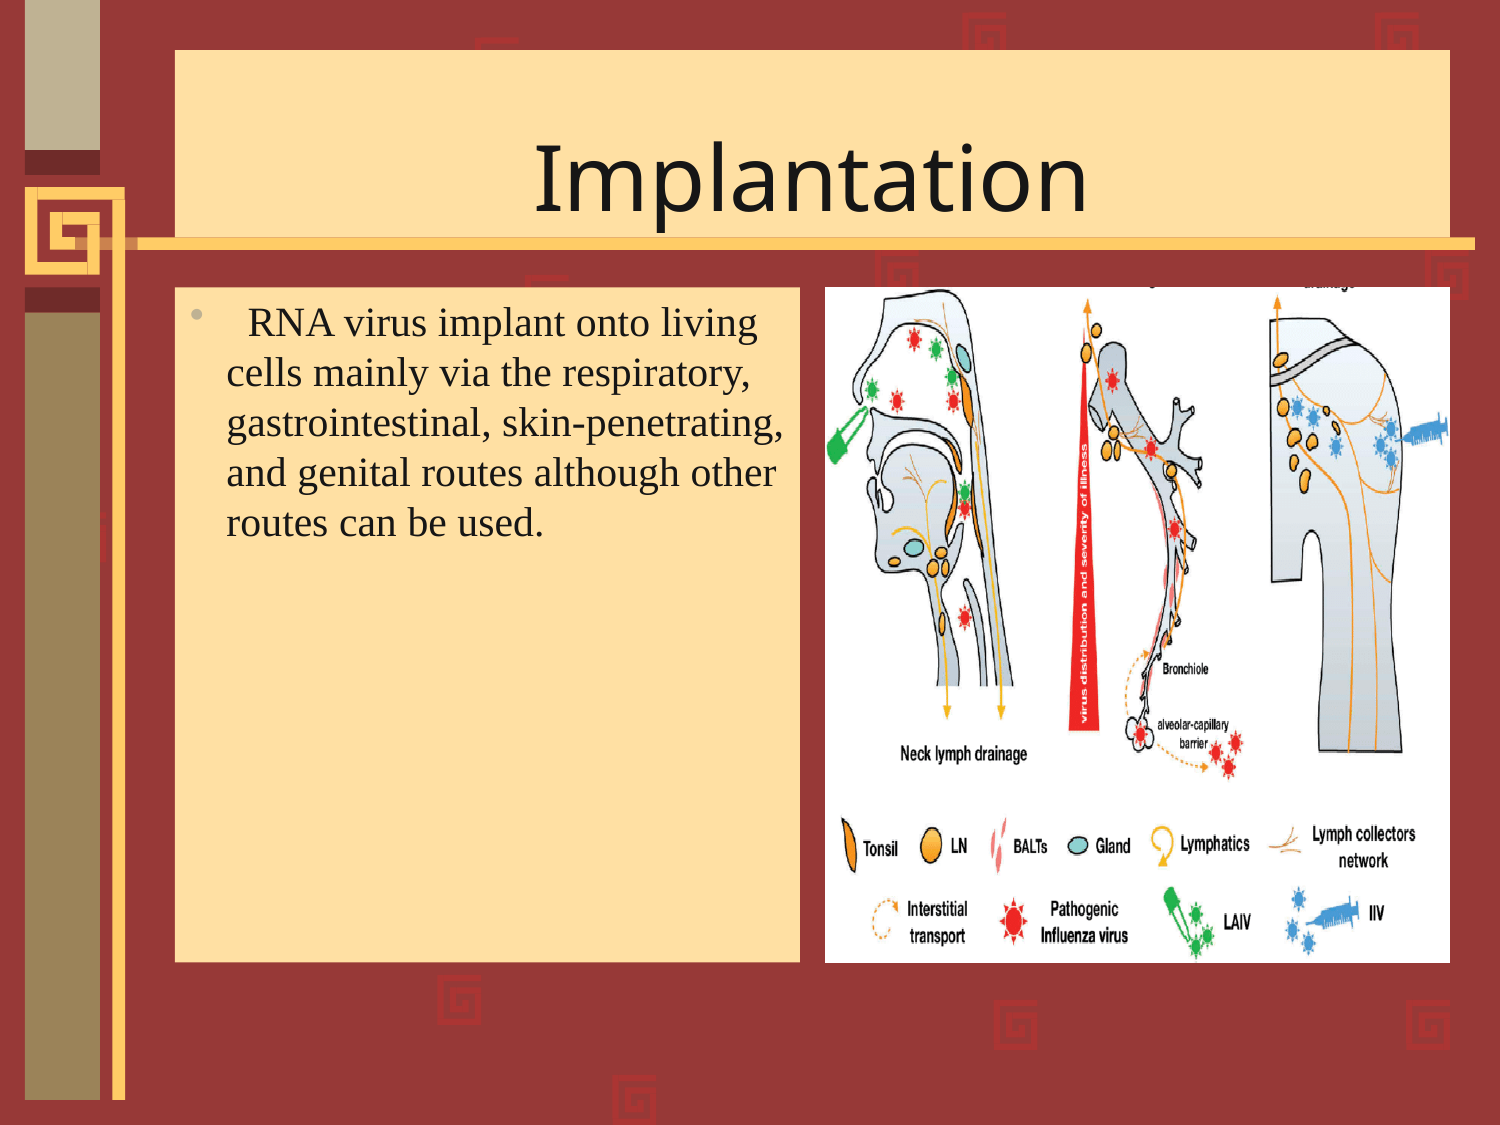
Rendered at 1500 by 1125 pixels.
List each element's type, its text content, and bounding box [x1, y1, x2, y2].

list RNA virus implant onto living cells mainly via the respiratory, gastrointestinal, skin-penetrating, and genital routes although other routes can be used. [174, 287, 800, 963]
title Implantation [174, 50, 1450, 238]
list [824, 287, 1451, 963]
